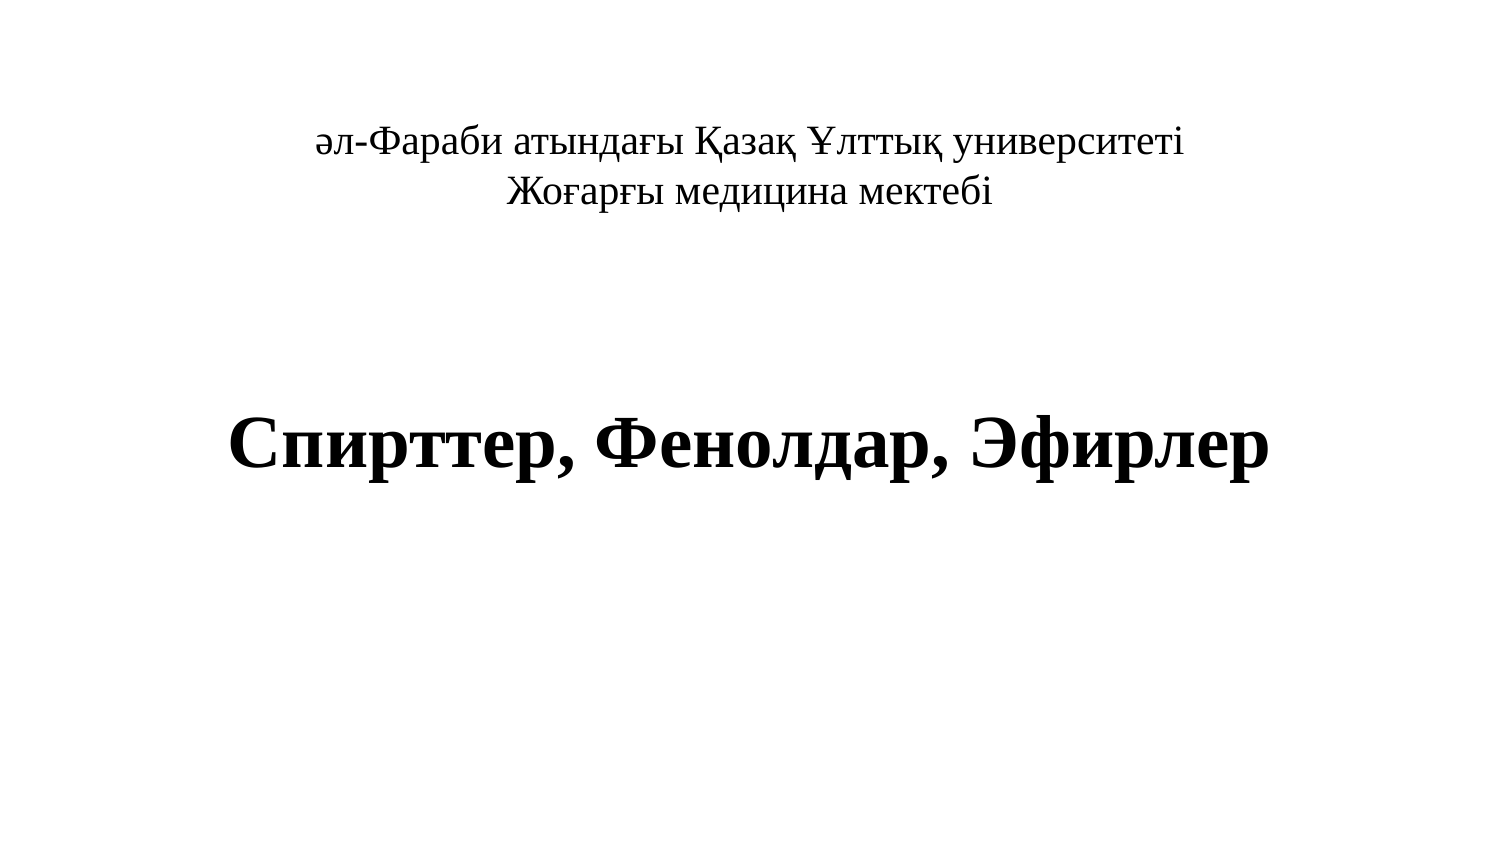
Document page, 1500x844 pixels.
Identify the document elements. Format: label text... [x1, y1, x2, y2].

title әл-Фараби атындағы Қазақ Ұлттық университеті Жоғарғы медицина мектебі [51, 122, 1449, 283]
subtitle Спирттер, Фенолдар, Эфирлер [51, 377, 1449, 500]
